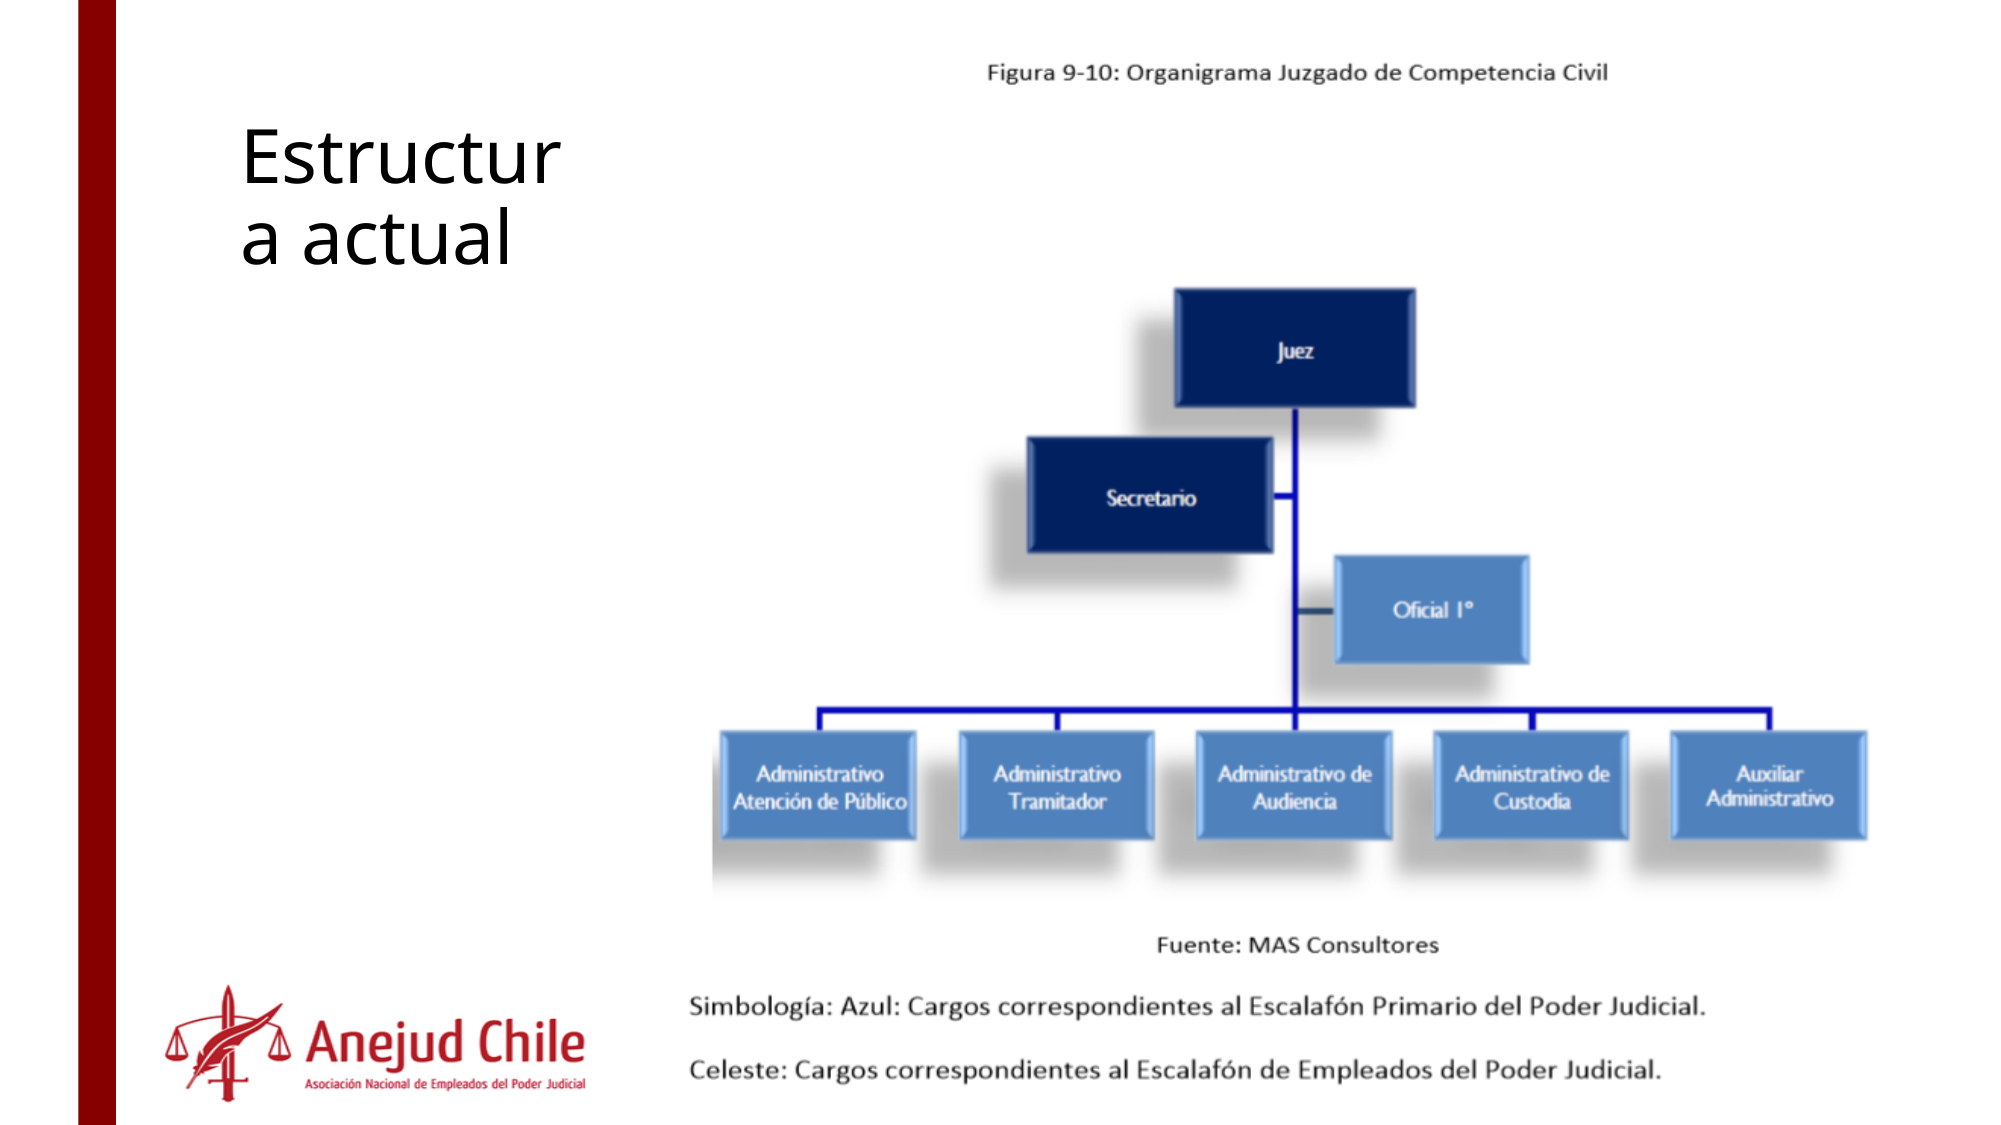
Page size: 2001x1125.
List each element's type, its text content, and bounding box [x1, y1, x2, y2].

title Estructura actual [225, 112, 583, 357]
picture [157, 981, 588, 1105]
picture [599, 49, 2000, 1102]
